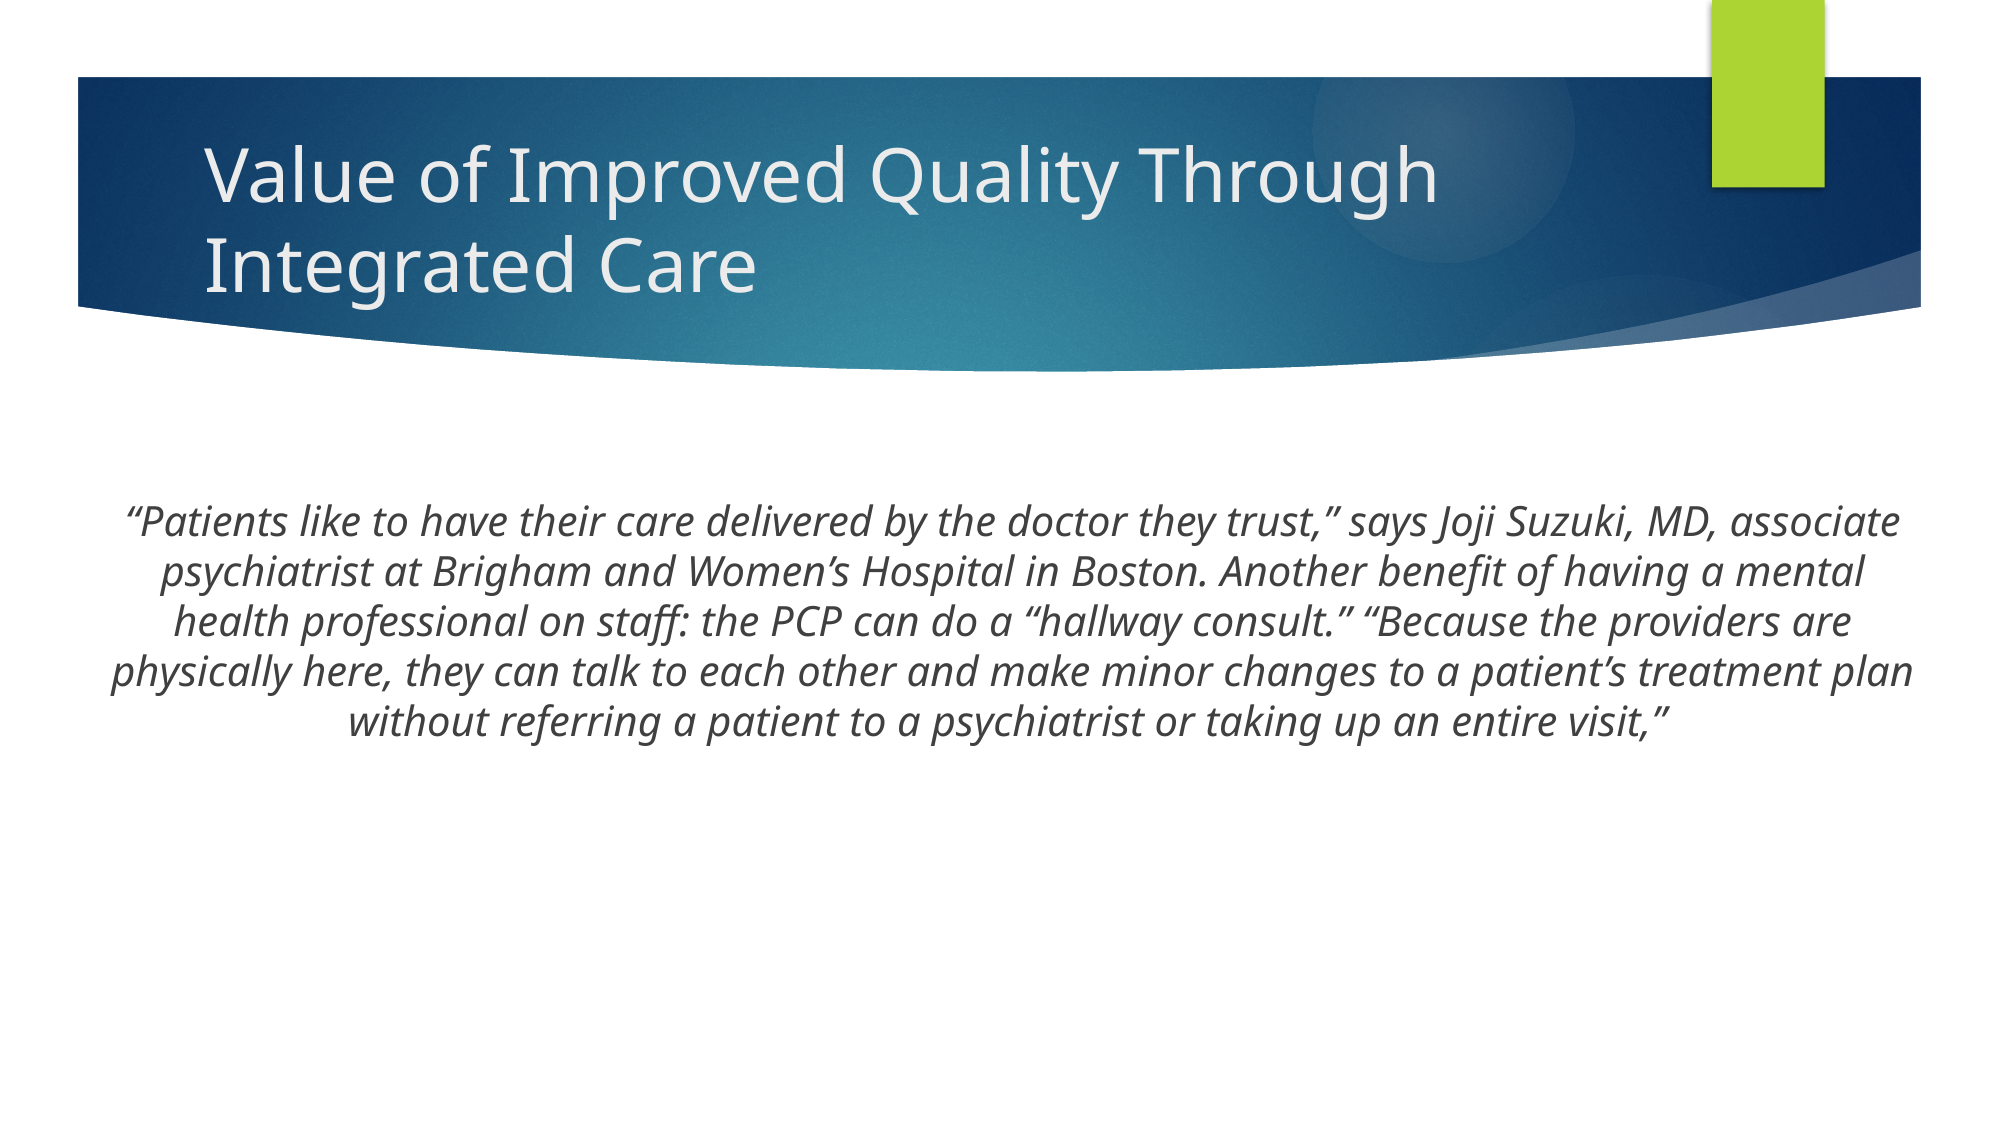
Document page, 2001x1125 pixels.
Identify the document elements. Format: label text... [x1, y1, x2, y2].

list “Patients like to have their care delivered by the doctor they trust,” says Joji Suzuki, MD, associate psychiatrist at Brigham and Women’s Hospital in Boston. Another benefit of having a mental health professional on staff: the PCP can do a “hallway consult.” “Because the providers are physically here, they can talk to each other and make minor changes to a patient’s treatment plan without referring a patient to a psychiatrist or taking up an entire visit,” [93, 416, 1933, 1050]
title Value of Improved Quality Through Integrated Care [189, 159, 1627, 276]
